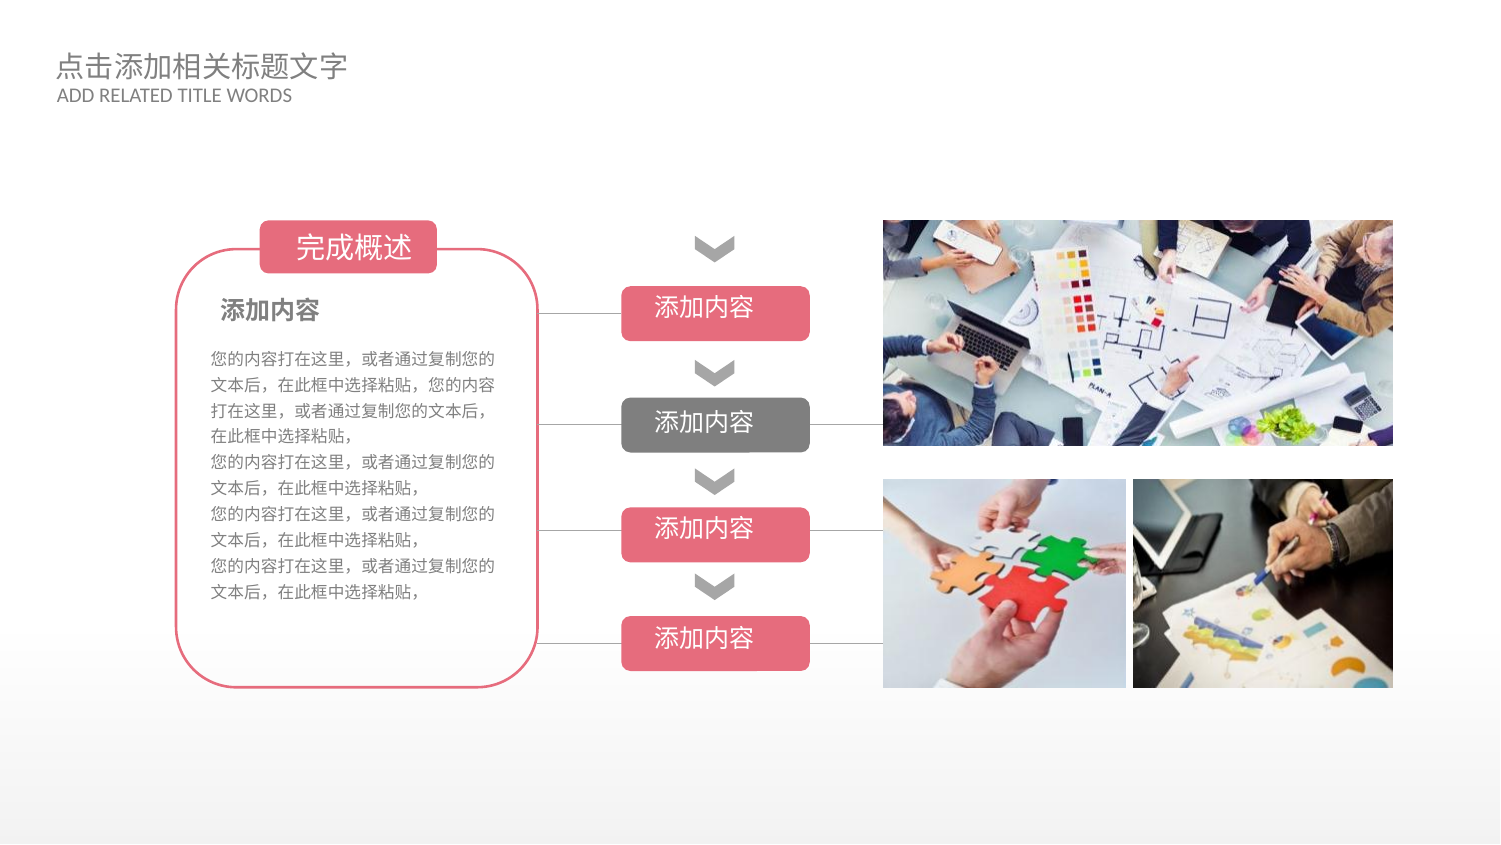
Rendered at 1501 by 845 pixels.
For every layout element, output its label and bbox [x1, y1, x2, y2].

text_box [693, 233, 736, 264]
text_box [621, 397, 810, 453]
text_box [621, 507, 810, 563]
text_box [259, 220, 467, 274]
text_box [621, 615, 810, 672]
text_box [883, 220, 1393, 688]
text_box [537, 313, 883, 644]
text_box [175, 248, 539, 689]
text_box [621, 285, 810, 342]
